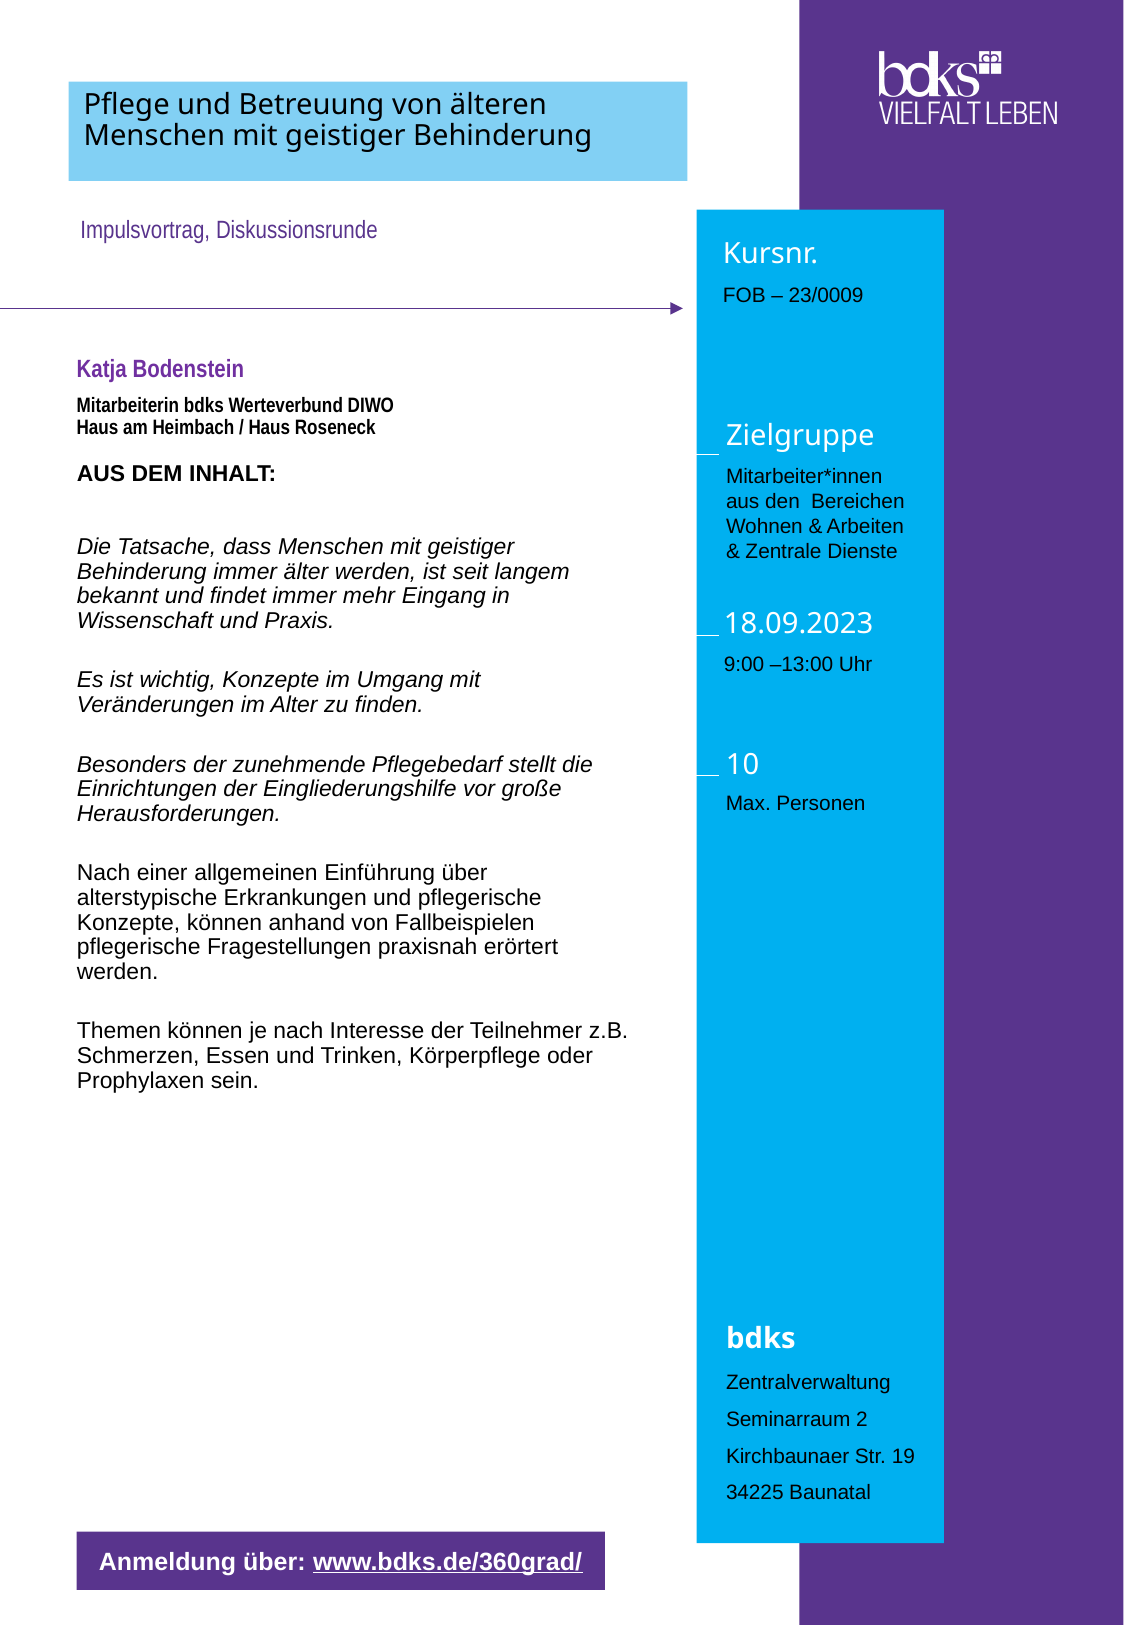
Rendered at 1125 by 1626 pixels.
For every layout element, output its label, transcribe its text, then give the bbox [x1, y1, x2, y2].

text_box Impulsvortrag, Diskussionsrunde [65, 209, 606, 278]
text_box Pflege und Betreuung von älteren Menschen mit geistiger Behinderung [68, 81, 688, 181]
picture [879, 51, 1057, 124]
text_box [696, 209, 945, 635]
text_box Katja Bodenstein Mitarbeiterin bdks Werteverbund DIWO Haus am Heimbach / Haus Roseneck [61, 348, 683, 489]
text_box bdks Zentralverwaltung Seminarraum 2 Kirchbaunaer Str. 19 34225 Baunatal [710, 1299, 957, 1500]
slide_number 20 [794, 1506, 1048, 1593]
text_box [696, 777, 945, 1544]
text_box 18.09.2023 9:00 –13:00 Uhr [708, 596, 952, 686]
text_box 10 Max. Personen [710, 737, 954, 859]
text_box [798, 0, 1124, 1625]
text_box Zielgruppe Mitarbeiter*innen aus den Bereichen Wohnen & Arbeiten & Zentrale Dienste [710, 408, 927, 498]
text_box [65, 907, 651, 1277]
text_box Kursnr. FOB – 23/0009 [707, 227, 924, 317]
text_box [696, 636, 945, 775]
text_box Anmeldung über: www.bdks.de/360grad/ [76, 1531, 605, 1590]
text_box AUS DEM INHALT: Die Tatsache, dass Menschen mit geistiger Behinderung immer älter werden, ist seit langem bekannt und findet immer mehr Eingang in Wissenschaft und Praxis. Es ist wichtig, Konzepte im Umgang mit Veränderungen im Alter zu finden. Besonders der zunehmende Pflegebedarf stellt die Einrichtungen der Eingliederungshilfe vor große Herausforderungen. Nach einer allgemeinen Einführung über alterstypische Erkrankungen und pflegerische Konzepte, können anhand von Fallbeispielen pflegerische Fragestellungen praxisnah erörtert werden. Themen können je nach Interesse der Teilnehmer z.B. Schmerzen, Essen und Trinken, Körperpflege oder Prophylaxen sein. [61, 489, 644, 1011]
